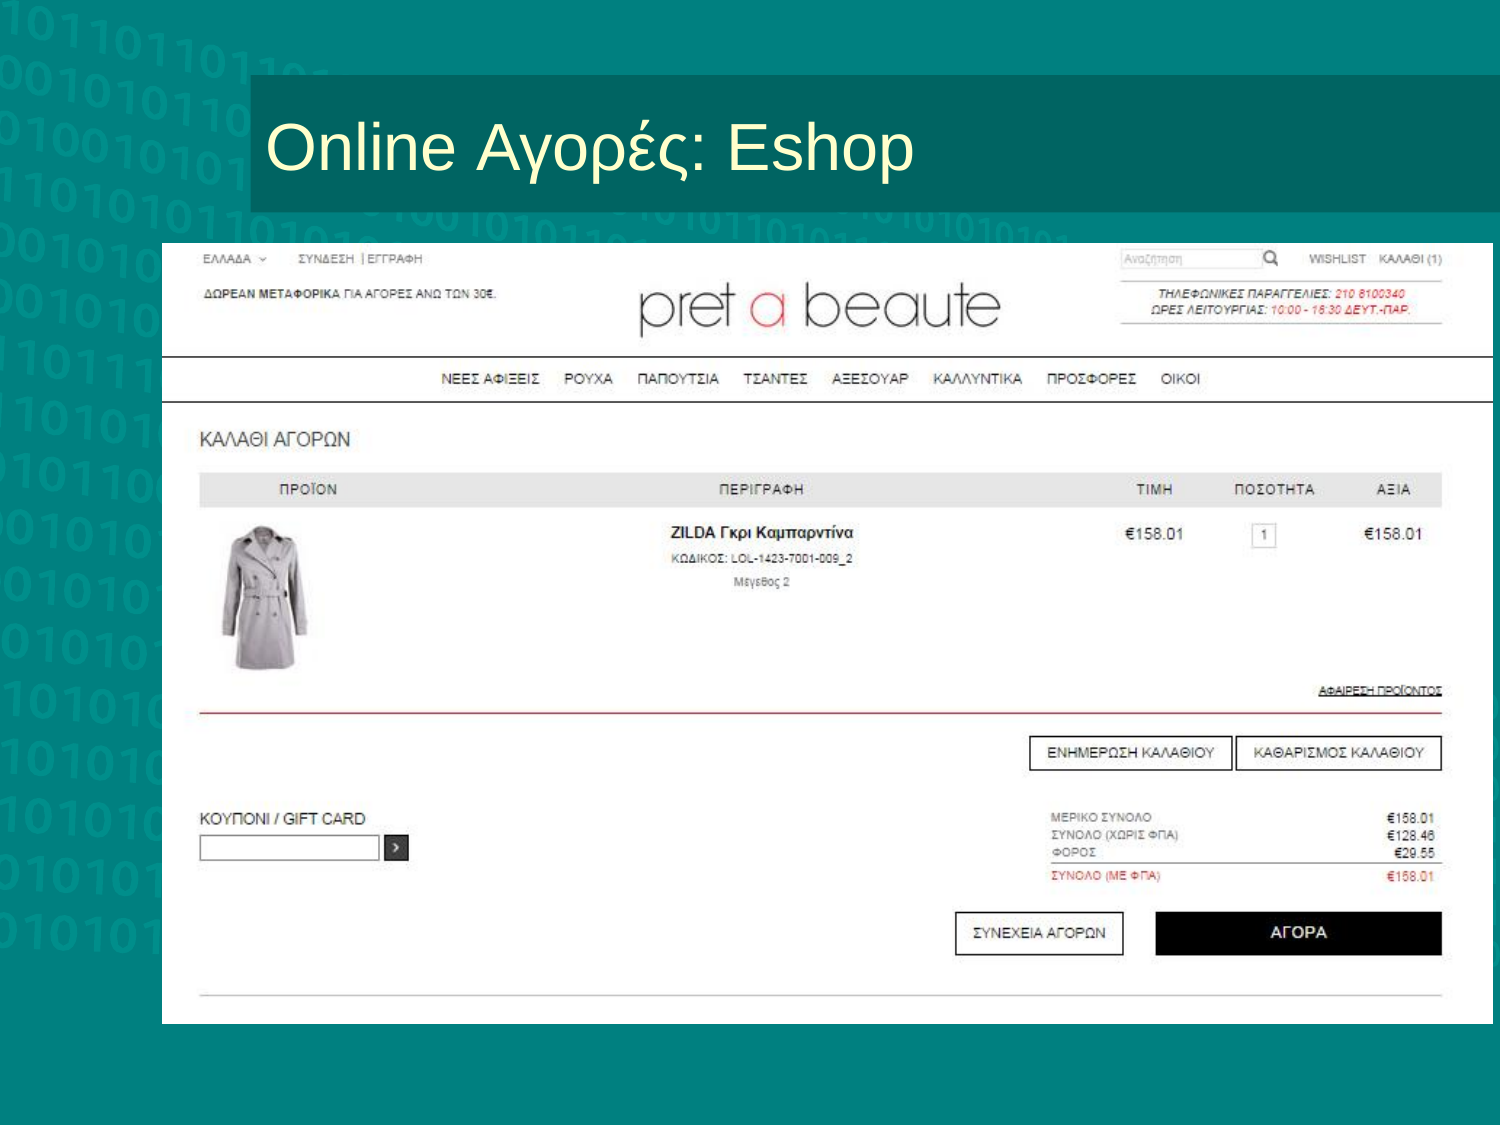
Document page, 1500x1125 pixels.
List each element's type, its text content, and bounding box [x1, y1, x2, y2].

title Online Αγορές: Eshop [250, 75, 1500, 213]
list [162, 243, 1493, 1024]
